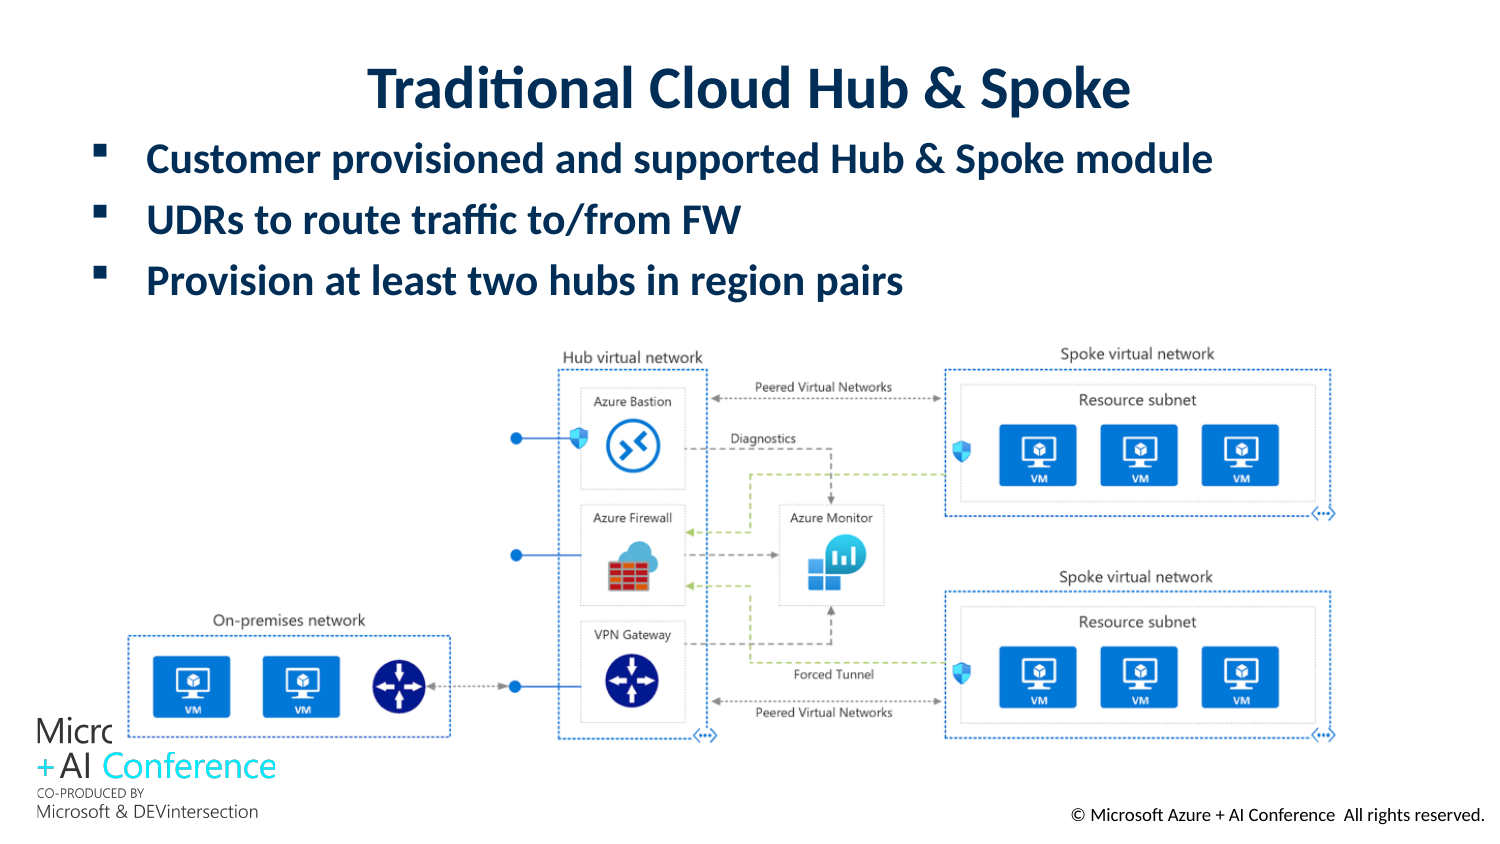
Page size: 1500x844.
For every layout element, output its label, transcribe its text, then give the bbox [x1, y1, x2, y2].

picture [112, 338, 1350, 752]
list Customer provisioned and supported Hub & Spoke module UDRs to route traffic to/from FW Provision at least two hubs in region pairs [74, 121, 1351, 257]
title Traditional Cloud Hub & Spoke [74, 37, 1426, 132]
